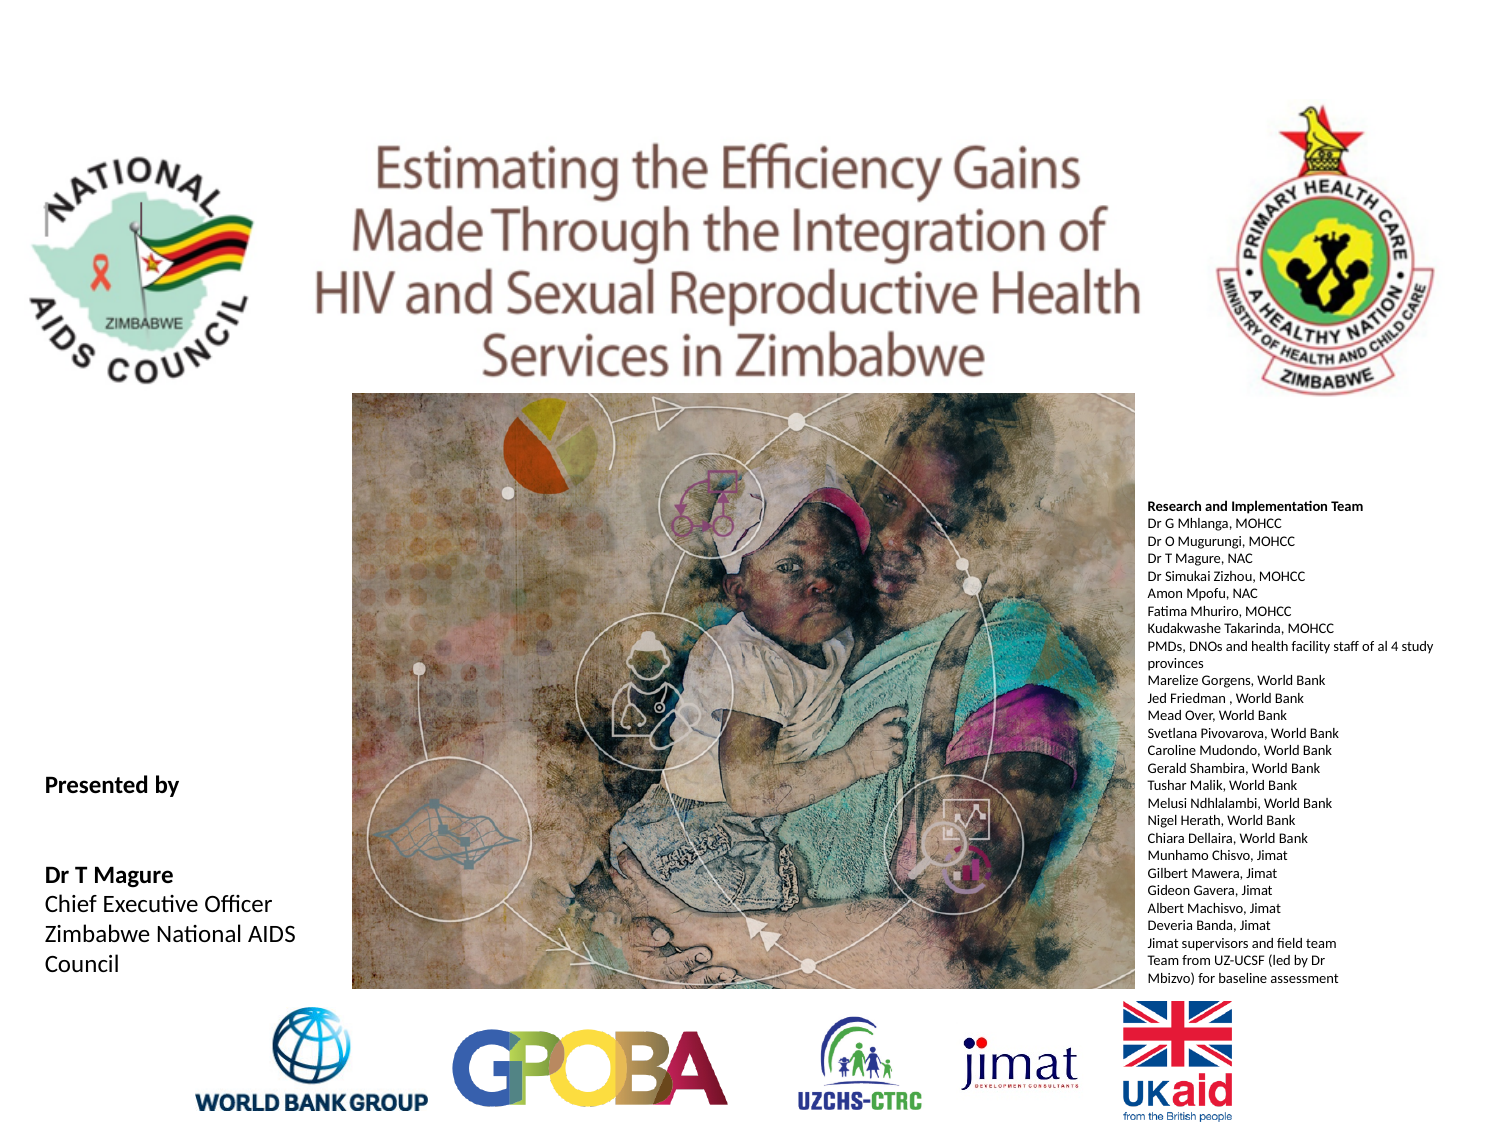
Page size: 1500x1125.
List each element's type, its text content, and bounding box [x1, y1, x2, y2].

picture [195, 1007, 428, 1111]
text_box Presented by Dr T Magure Chief Executive Officer Zimbabwe National AIDS Council [30, 760, 352, 986]
picture [452, 1029, 728, 1107]
text_box Research and Implementation Team Dr G Mhlanga, MOHCC Dr O Mugurungi, MOHCC Dr T Magure, NAC Dr Simukai Zizhou, MOHCC Amon Mpofu, NAC Fatima Mhuriro, MOHCC Kudakwashe Takarinda, MOHCC PMDs, DNOs and health facility staff of al 4 study provinces Marelize Gorgens, World Bank Jed Friedman , World Bank Mead Over, World Bank Svetlana Pivovarova, World Bank Caroline Mudondo, World Bank Gerald Shambira, World Bank Tushar Malik, World Bank Melusi Ndhlalambi, World Bank Nigel Herath, World Bank Chiara Dellaira, World Bank Munhamo Chisvo, Jimat Gilbert Mawera, Jimat Gideon Gavera, Jimat Albert Machisvo, Jimat Deveria Banda, Jimat Jimat supervisors and field team Team from UZ-UCSF (led by Dr Mbizvo) for baseline assessment [1132, 489, 1500, 994]
picture [307, 1022, 318, 1037]
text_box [953, 1018, 1119, 1125]
picture [292, 1015, 307, 1022]
picture [787, 1010, 925, 1116]
picture [0, 99, 1471, 989]
picture [1123, 1001, 1232, 1122]
picture [294, 1020, 310, 1032]
